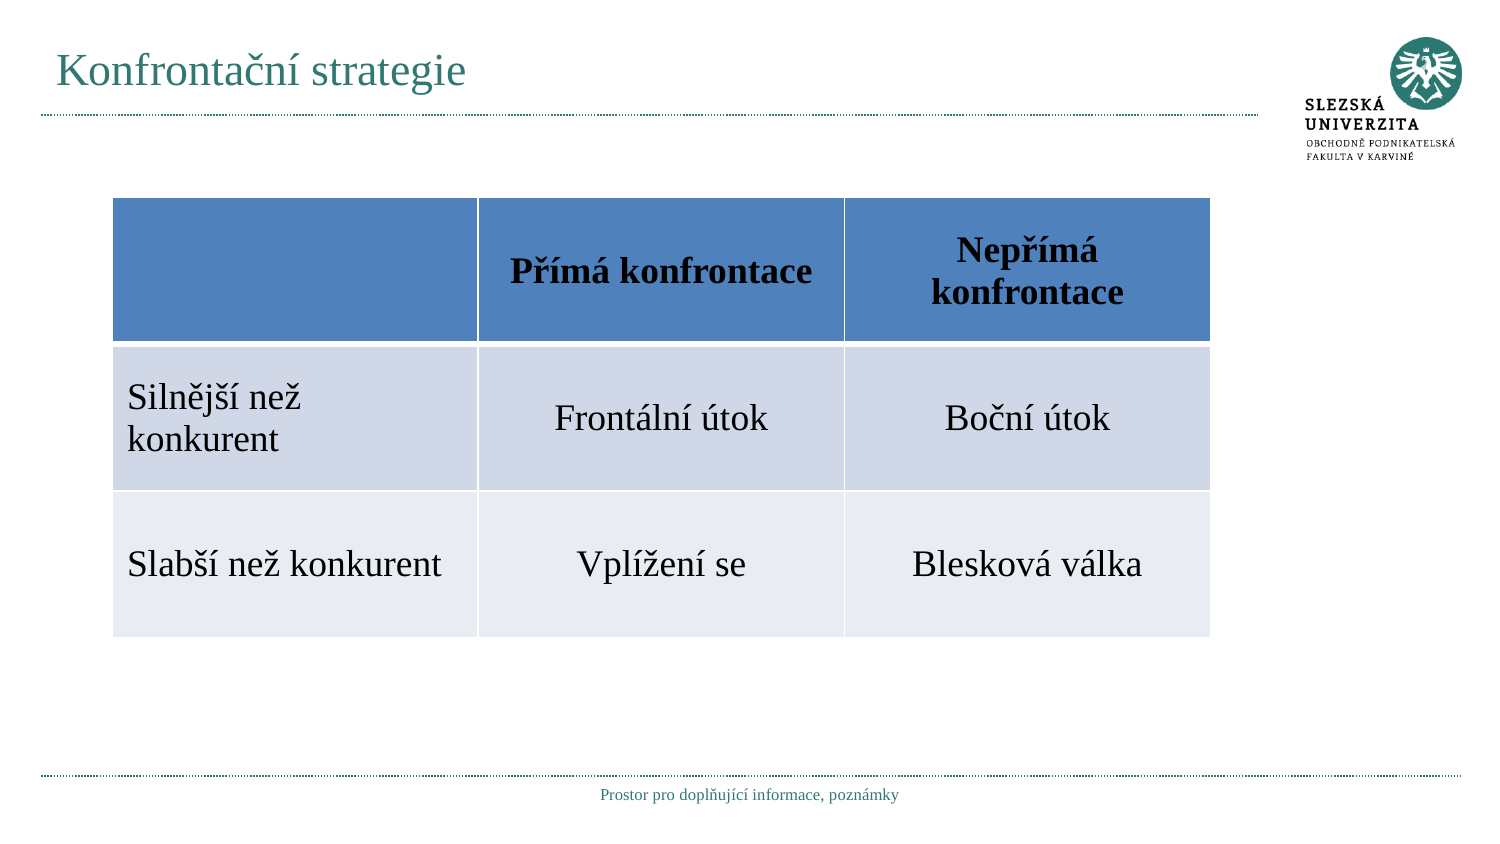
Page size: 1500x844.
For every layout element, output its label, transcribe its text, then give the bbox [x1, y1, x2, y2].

table_header [113, 198, 477, 341]
table_cell Silnější než konkurent [113, 347, 477, 490]
table_cell Boční útok [845, 347, 1210, 490]
table_cell Slabší než konkurent [113, 492, 477, 637]
table_header Přímá konfrontace [479, 198, 844, 341]
table_cell Vplížení se [479, 492, 844, 637]
picture [1305, 37, 1462, 160]
table_cell Frontální útok [479, 347, 844, 490]
title Konfrontační strategie [41, 32, 1282, 116]
table_cell Blesková válka [845, 492, 1210, 637]
text_box Prostor pro doplňující informace, poznámky [442, 776, 1058, 811]
table_header Nepřímá konfrontace [845, 198, 1210, 341]
